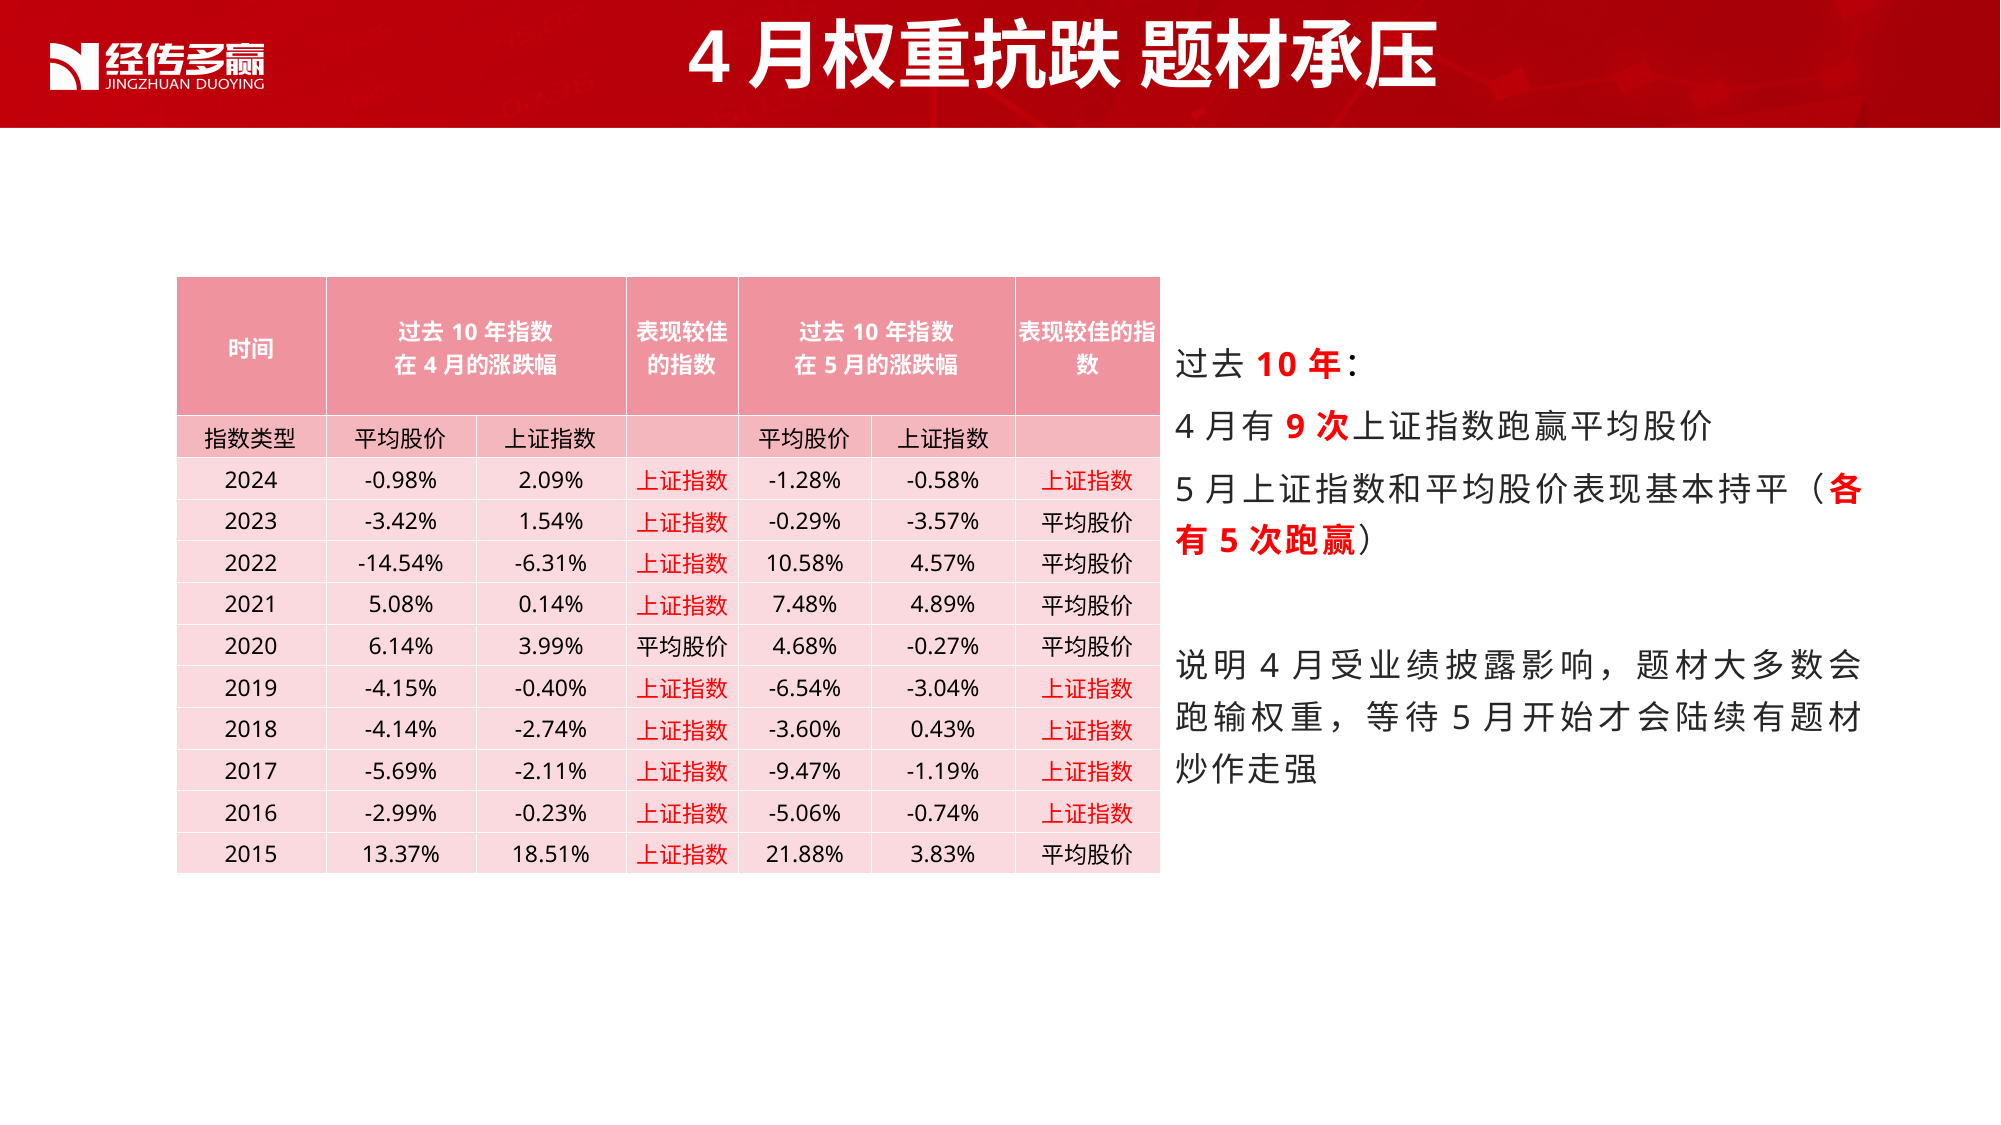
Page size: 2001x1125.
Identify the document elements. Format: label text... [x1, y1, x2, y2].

table_cell 3.99% [477, 625, 626, 665]
table_cell 上证指数 [1016, 666, 1160, 707]
table_cell 上证指数 [627, 708, 738, 749]
table_cell 平均股价 [1016, 583, 1160, 624]
table_cell -9.47% [739, 750, 871, 790]
table_cell 2024 [177, 458, 326, 499]
table_cell -14.54% [327, 541, 476, 582]
table_cell -0.40% [477, 666, 626, 707]
table_header 表现较佳的指数 [1016, 277, 1160, 415]
table_cell 13.37% [327, 833, 476, 873]
table_cell -5.69% [327, 750, 476, 790]
table_cell 平均股价 [1016, 500, 1160, 540]
table_cell 上证指数 [627, 666, 738, 707]
table_cell [627, 416, 738, 457]
table_cell 上证指数 [1016, 708, 1160, 749]
table_cell 21.88% [739, 833, 871, 873]
table_cell -3.57% [872, 500, 1015, 540]
table_cell -0.27% [872, 625, 1015, 665]
table_cell -3.60% [739, 708, 871, 749]
table_cell 上证指数 [627, 541, 738, 582]
table_cell -1.19% [872, 750, 1015, 790]
table_cell -6.31% [477, 541, 626, 582]
table_cell 7.48% [739, 583, 871, 624]
table_cell -0.23% [477, 791, 626, 832]
text_box 过去10年： 4月有9次上证指数跑赢平均股价 5月上证指数和平均股价表现基本持平（各有5次跑赢） 说明4月受业绩披露影响，题材大多数会跑输权重，等待5月开始才会陆续有题材炒作走强 [1160, 323, 1881, 796]
table_cell -6.54% [739, 666, 871, 707]
table_cell 2023 [177, 500, 326, 540]
table_cell 2.09% [477, 458, 626, 499]
table_cell -2.99% [327, 791, 476, 832]
table_cell 平均股价 [739, 416, 871, 457]
table_cell 0.43% [872, 708, 1015, 749]
table_cell 2020 [177, 625, 326, 665]
table_cell 6.14% [327, 625, 476, 665]
picture [0, 0, 2000, 127]
text_box 4月权重抗跌 题材承压 [652, 0, 1662, 105]
table_cell -2.11% [477, 750, 626, 790]
table_cell 上证指数 [627, 500, 738, 540]
table_header 过去10年指数 在5月的涨跌幅 [739, 277, 1015, 415]
table_cell -0.58% [872, 458, 1015, 499]
table_cell 3.83% [872, 833, 1015, 873]
table_cell 上证指数 [1016, 750, 1160, 790]
table_cell 2022 [177, 541, 326, 582]
table_cell 4.89% [872, 583, 1015, 624]
table_cell -5.06% [739, 791, 871, 832]
table_cell 上证指数 [477, 416, 626, 457]
table_cell 2019 [177, 666, 326, 707]
table_header 时间 [177, 277, 326, 415]
table_cell 上证指数 [627, 833, 738, 873]
table_cell [1016, 416, 1160, 457]
table_cell 4.57% [872, 541, 1015, 582]
table_cell 2018 [177, 708, 326, 749]
table_cell 上证指数 [1016, 791, 1160, 832]
table_header 过去10年指数 在4月的涨跌幅 [327, 277, 626, 415]
table_cell 上证指数 [872, 416, 1015, 457]
table_cell -0.29% [739, 500, 871, 540]
table_cell -1.28% [739, 458, 871, 499]
table_cell 上证指数 [627, 791, 738, 832]
table_cell 5.08% [327, 583, 476, 624]
table_cell 2016 [177, 791, 326, 832]
table_header 表现较佳的指数 [627, 277, 738, 415]
table_cell 0.14% [477, 583, 626, 624]
table_cell 上证指数 [627, 750, 738, 790]
table_cell 18.51% [477, 833, 626, 873]
table_cell 2015 [177, 833, 326, 873]
table_cell -0.74% [872, 791, 1015, 832]
table_cell 指数类型 [177, 416, 326, 457]
table_cell 平均股价 [627, 625, 738, 665]
table_cell 平均股价 [1016, 833, 1160, 873]
table_cell 2017 [177, 750, 326, 790]
table_cell -4.15% [327, 666, 476, 707]
table_cell 4.68% [739, 625, 871, 665]
table_cell -3.42% [327, 500, 476, 540]
table_cell 上证指数 [627, 458, 738, 499]
table_cell 10.58% [739, 541, 871, 582]
table_cell 平均股价 [1016, 625, 1160, 665]
table_cell -3.04% [872, 666, 1015, 707]
table_cell -0.98% [327, 458, 476, 499]
table_cell 1.54% [477, 500, 626, 540]
table_cell -2.74% [477, 708, 626, 749]
table_cell 平均股价 [1016, 541, 1160, 582]
table_cell 平均股价 [327, 416, 476, 457]
table_cell 2021 [177, 583, 326, 624]
table_cell -4.14% [327, 708, 476, 749]
table_cell 上证指数 [627, 583, 738, 624]
table_cell 上证指数 [1016, 458, 1160, 499]
